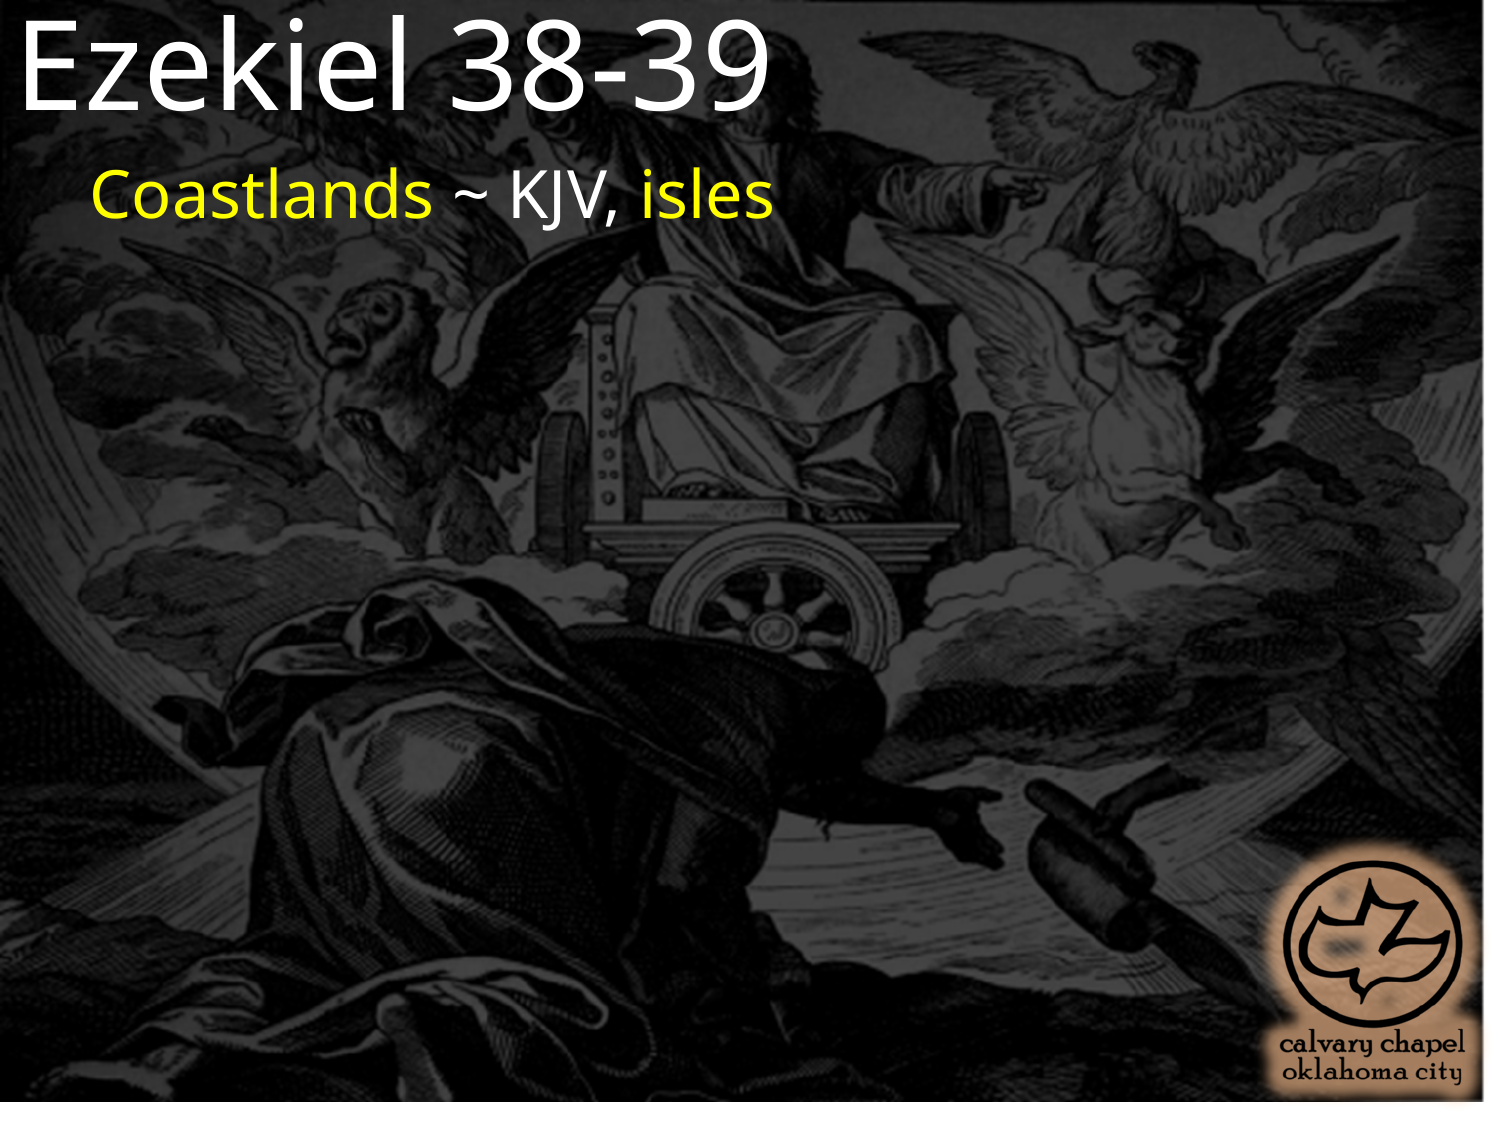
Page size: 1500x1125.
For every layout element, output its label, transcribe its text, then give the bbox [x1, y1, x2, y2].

picture [0, 0, 1500, 1125]
text_box Coastlands ~ KJV, isles [74, 144, 1425, 240]
text_box Ezekiel 38-39 [0, 0, 1245, 143]
